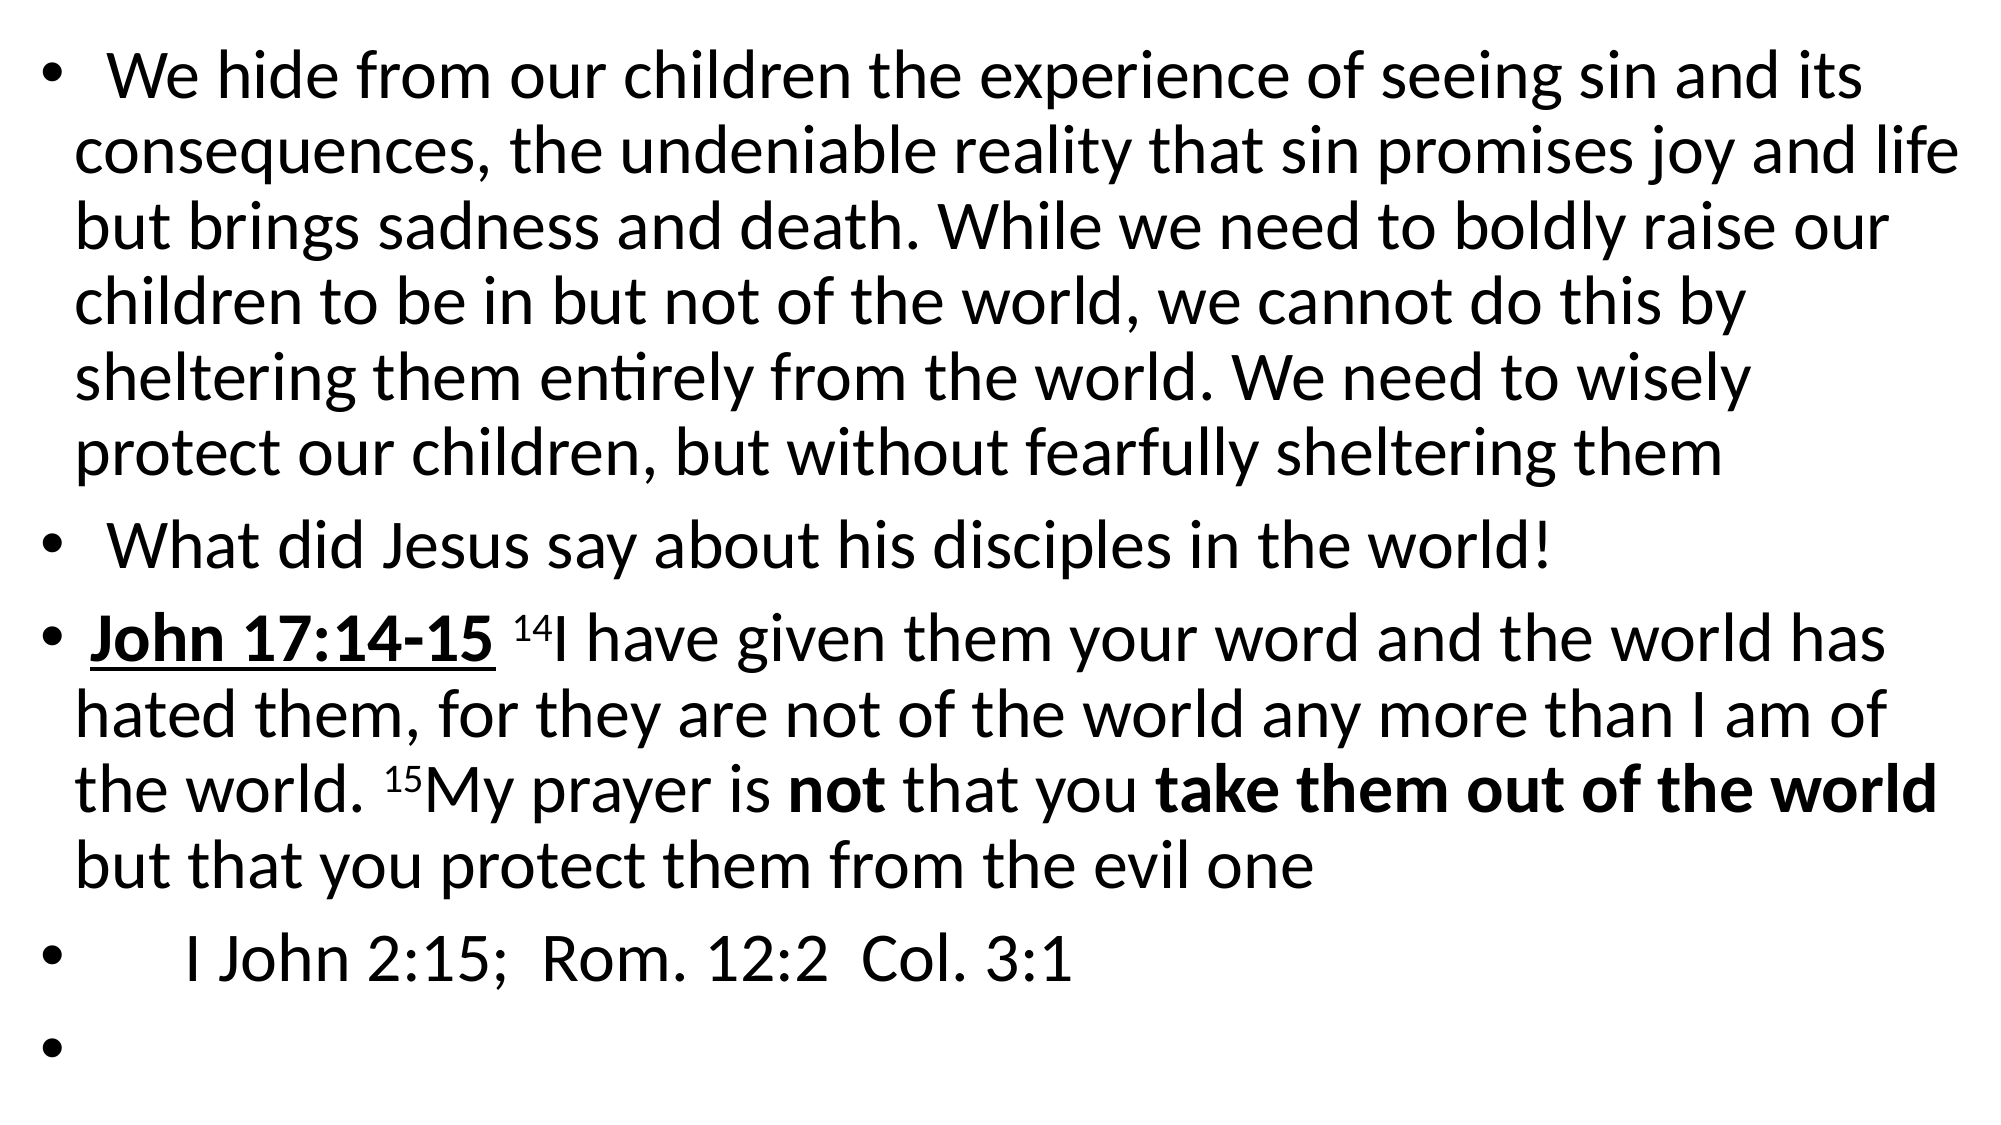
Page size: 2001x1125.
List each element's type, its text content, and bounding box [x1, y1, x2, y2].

list We hide from our children the experience of seeing sin and its consequences, the undeniable reality that sin promises joy and life but brings sadness and death. While we need to boldly raise our children to be in but not of the world, we cannot do this by sheltering them entirely from the world. We need to wisely protect our children, but without fearfully sheltering them What did Jesus say about his disciples in the world! John 17:14-15 14I have given them your word and the world has hated them, for they are not of the world any more than I am of the world. 15My prayer is not that you take them out of the world but that you protect them from the evil one I John 2:15; Rom. 12:2 Col. 3:1 [25, 30, 1986, 1108]
